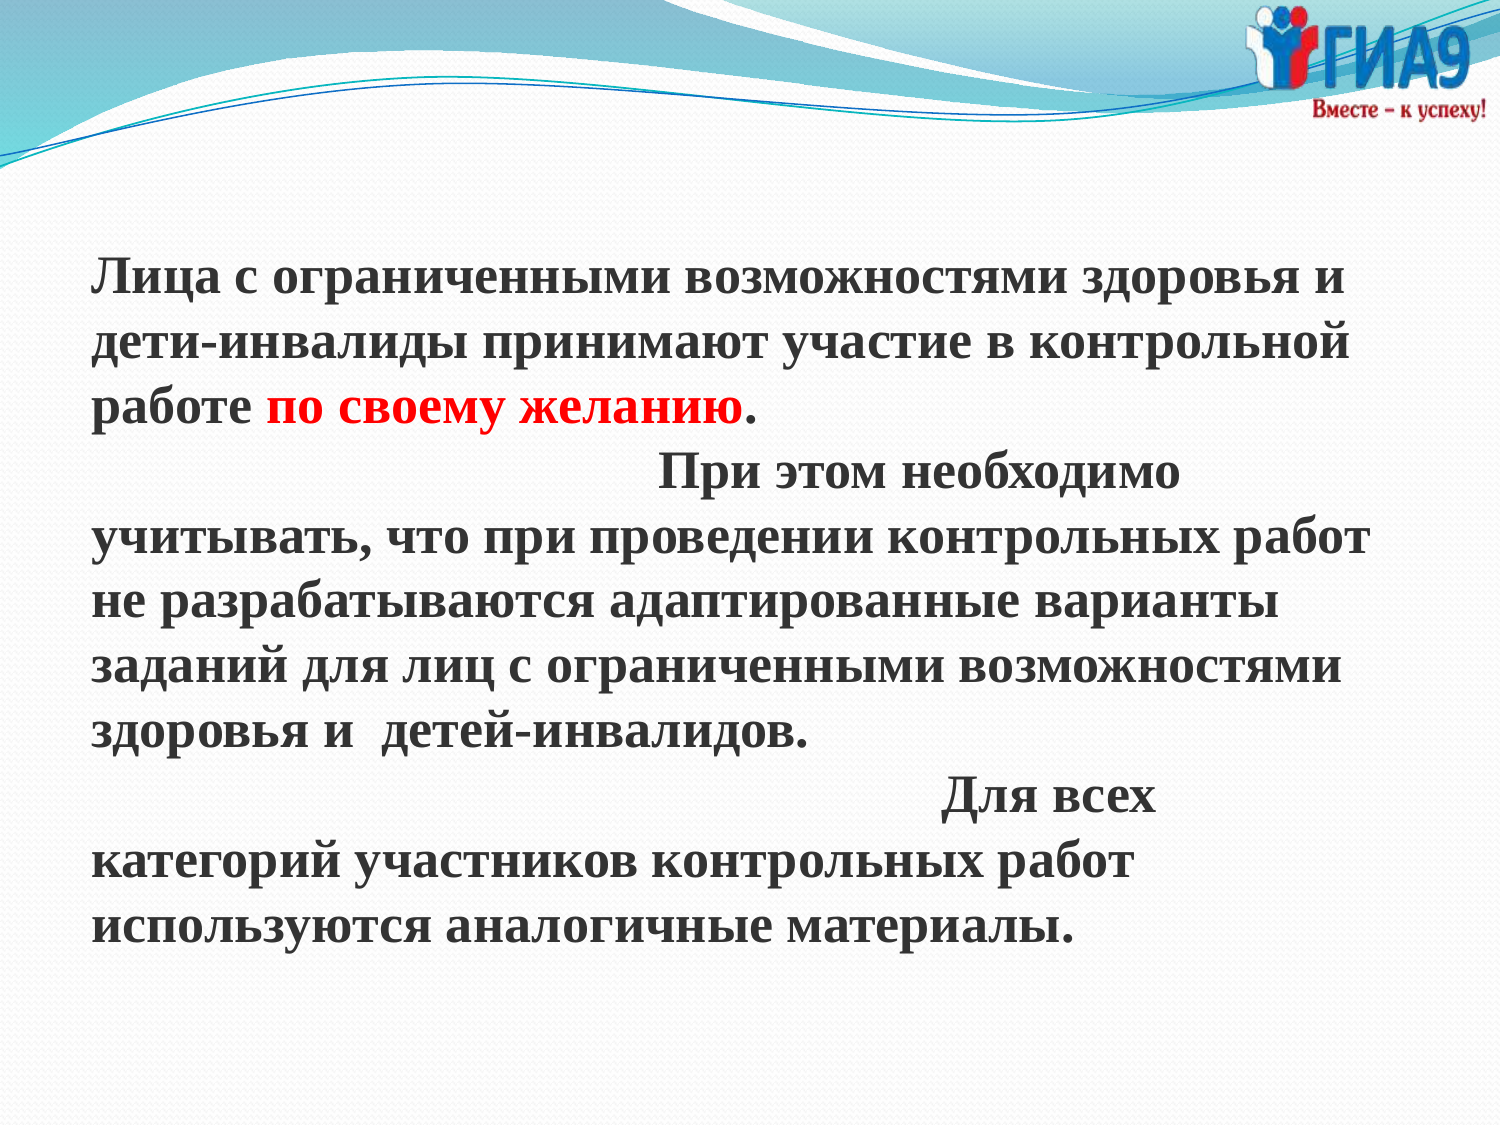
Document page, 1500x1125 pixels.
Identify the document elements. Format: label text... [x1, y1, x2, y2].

picture [1244, 4, 1498, 138]
text_box Лица с ограниченными возможностями здоровья и дети-инвалиды принимают участие в контрольной работе по своему желанию. При этом необходимо учитывать, что при проведении контрольных работ не разрабатываются адаптированные варианты заданий для лиц с ограниченными возможностями здоровья и детей-инвалидов. Для всех категорий участников контрольных работ используются аналогичные материалы. [76, 231, 1424, 961]
